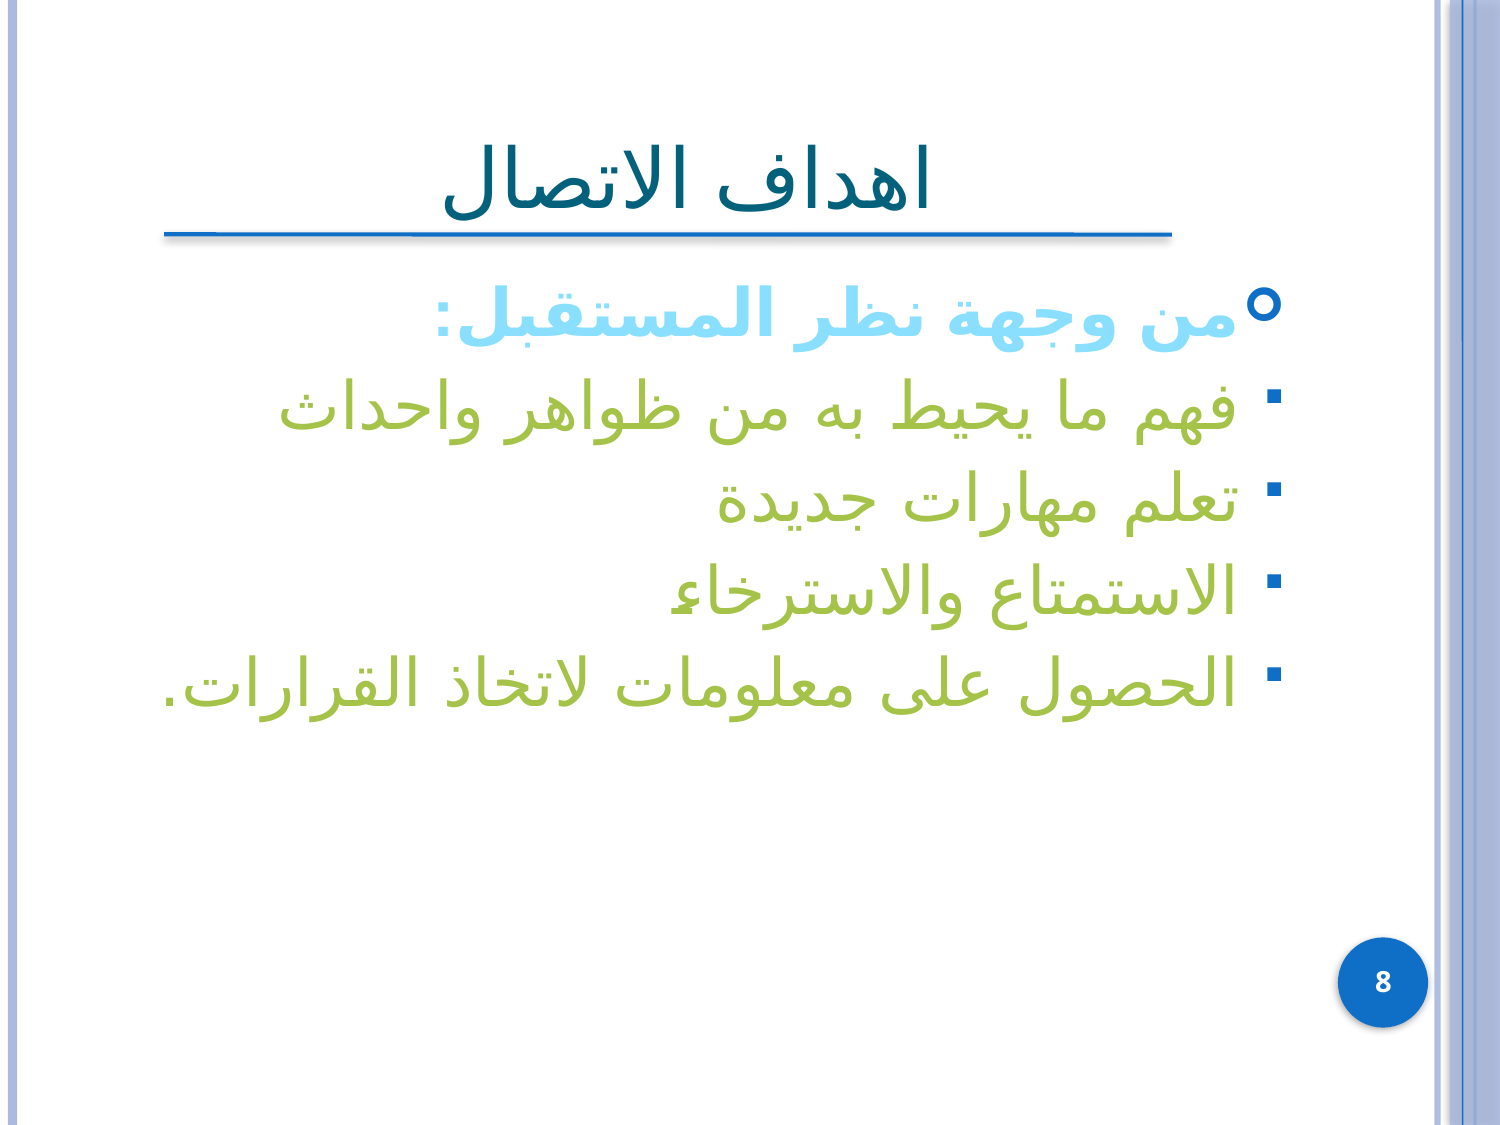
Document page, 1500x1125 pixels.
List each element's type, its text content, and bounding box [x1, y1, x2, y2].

slide_number 8 [1333, 940, 1434, 1026]
list من وجهة نظر المستقبل: فهم ما يحيط به من ظواهر واحداث تعلم مهارات جديدة الاستمتاع والاسترخاء الحصول على معلومات لاتخاذ القرارات. [74, 262, 1301, 1063]
title اهداف الاتصال [75, 45, 1300, 233]
